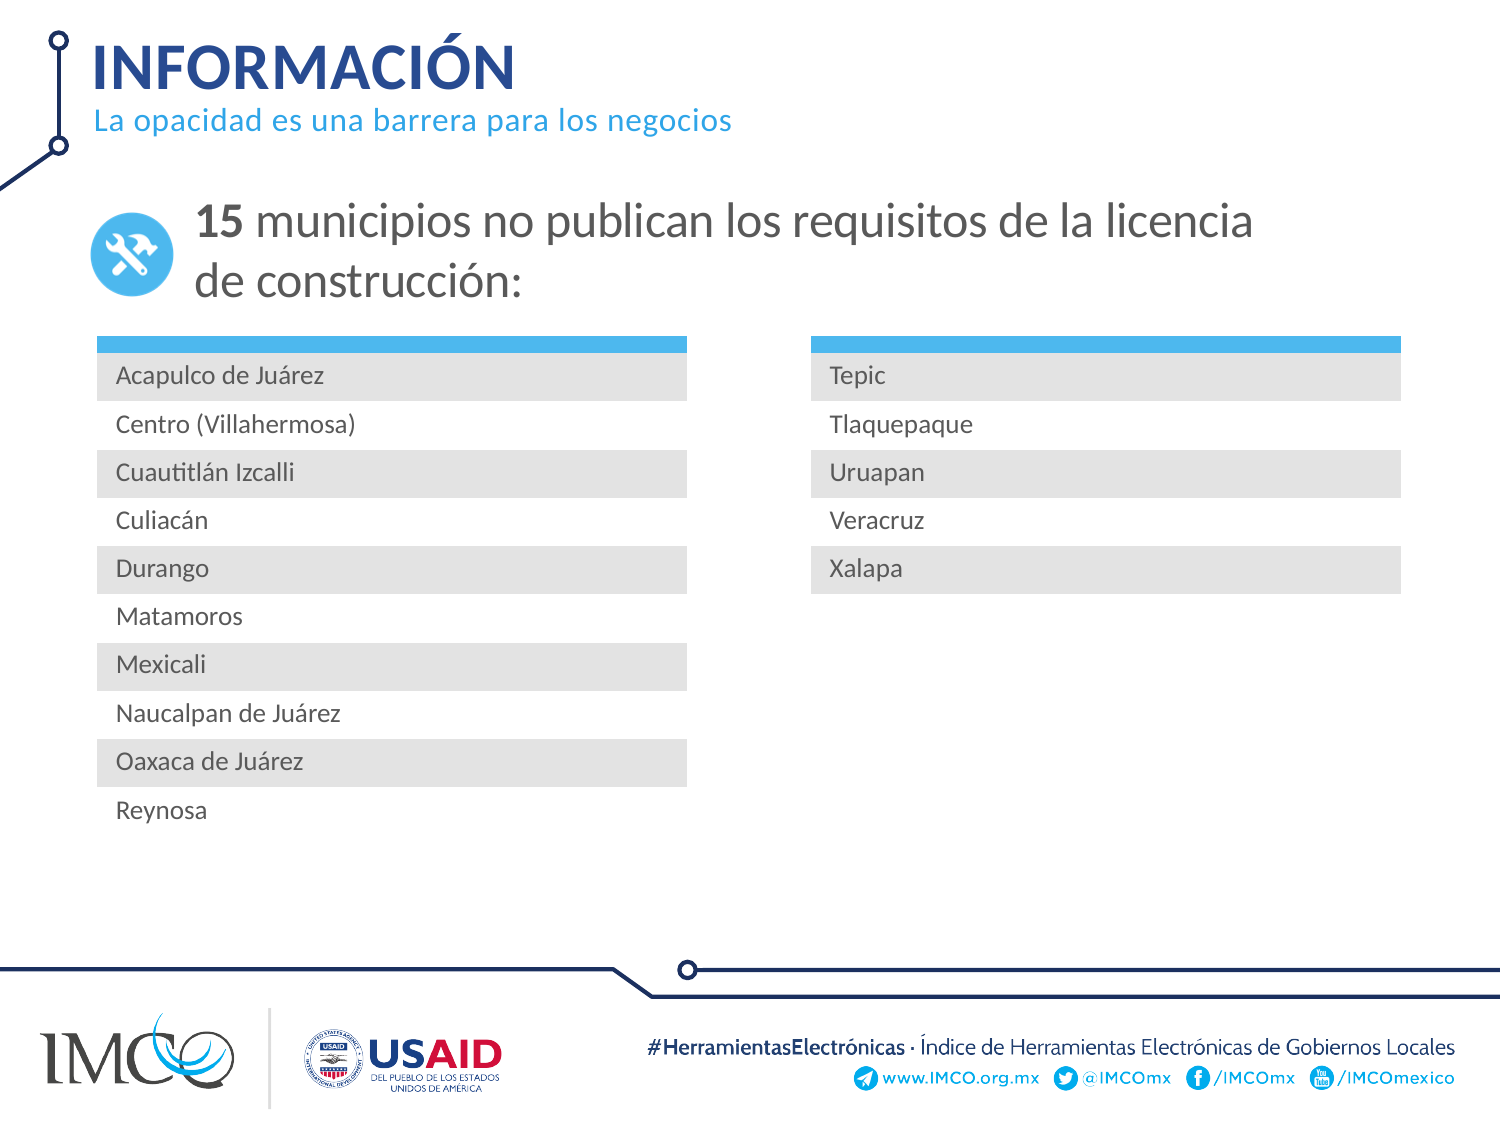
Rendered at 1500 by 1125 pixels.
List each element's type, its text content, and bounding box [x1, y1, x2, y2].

table_cell Cuautitlán Izcalli [97, 450, 687, 498]
table_header [97, 336, 687, 353]
table_cell Culiacán [97, 498, 687, 546]
table_cell Xalapa [811, 546, 1401, 594]
table_cell Matamoros [97, 594, 687, 643]
text_box información [76, 24, 533, 112]
table_cell Tepic [811, 353, 1401, 401]
table_cell Oaxaca de Juárez [97, 739, 687, 787]
table_cell Veracruz [811, 498, 1401, 546]
picture [0, 973, 1500, 1125]
table_cell Acapulco de Juárez [97, 353, 687, 401]
table_header [811, 336, 1401, 353]
table_cell Durango [97, 546, 687, 594]
table_cell Naucalpan de Juárez [97, 691, 687, 739]
table_cell Uruapan [811, 450, 1401, 498]
table_cell Mexicali [97, 643, 687, 691]
table_cell Tlaquepaque [811, 401, 1401, 450]
picture [87, 210, 177, 299]
table_cell Centro (Villahermosa) [97, 401, 687, 450]
table_cell Reynosa [97, 787, 687, 836]
text_box 15 municipios no publican los requisitos de la licencia de construcción: [180, 180, 1500, 316]
text_box La opacidad es una barrera para los negocios [79, 95, 749, 146]
